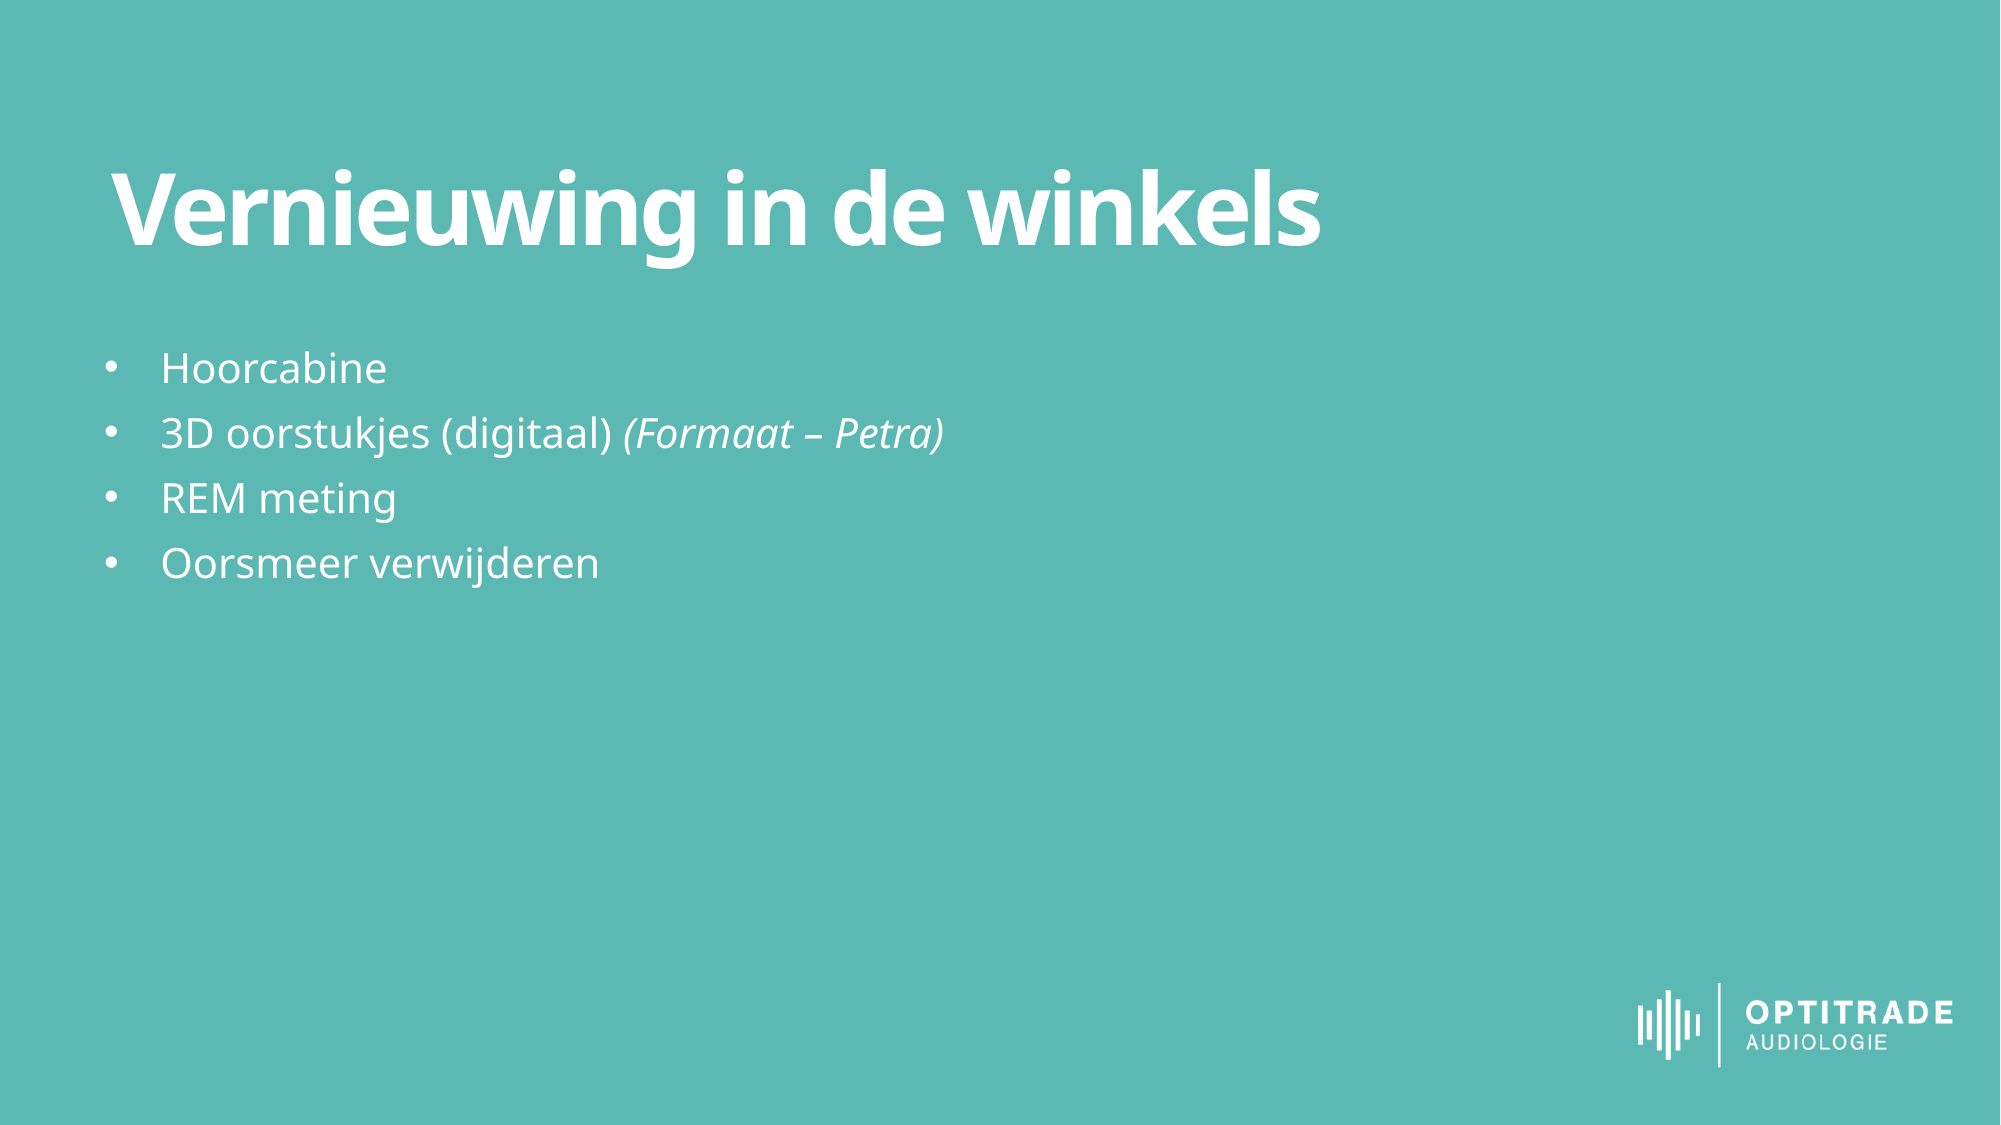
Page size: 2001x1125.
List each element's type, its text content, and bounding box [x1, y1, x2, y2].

text_box Vernieuwing in de winkels [96, 160, 1946, 299]
picture [1623, 967, 1965, 1085]
text_box Hoorcabine 3D oorstukjes (digitaal) (Formaat – Petra) REM meting Oorsmeer verwijderen [96, 322, 1194, 1125]
